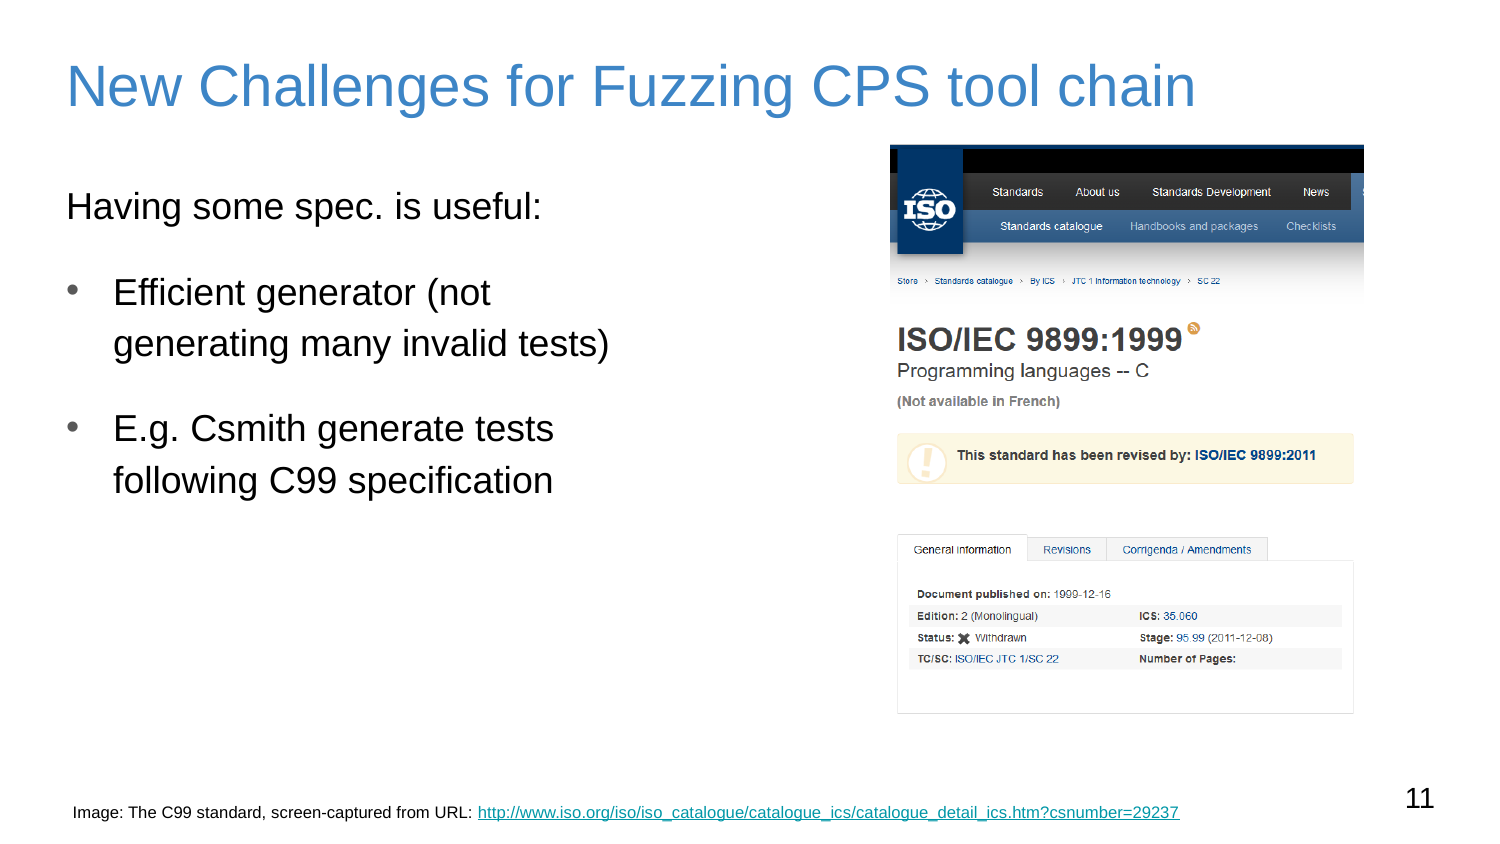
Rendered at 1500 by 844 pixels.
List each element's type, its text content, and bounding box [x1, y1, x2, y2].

title New Challenges for Fuzzing CPS tool chain [51, 23, 1449, 117]
text_box Having some spec. is useful: Efficient generator (not generating many invalid tests) E.g. Csmith generate tests following C99 specification [51, 160, 639, 720]
slide_number 10 [1389, 764, 1480, 830]
picture [889, 144, 1364, 720]
text_box Image: The C99 standard, screen-captured from URL: http://www.iso.org/iso/iso_catalogue/catalogue_ics/catalogue_detail_ics.htm?csnumber=29237 [57, 794, 1200, 829]
